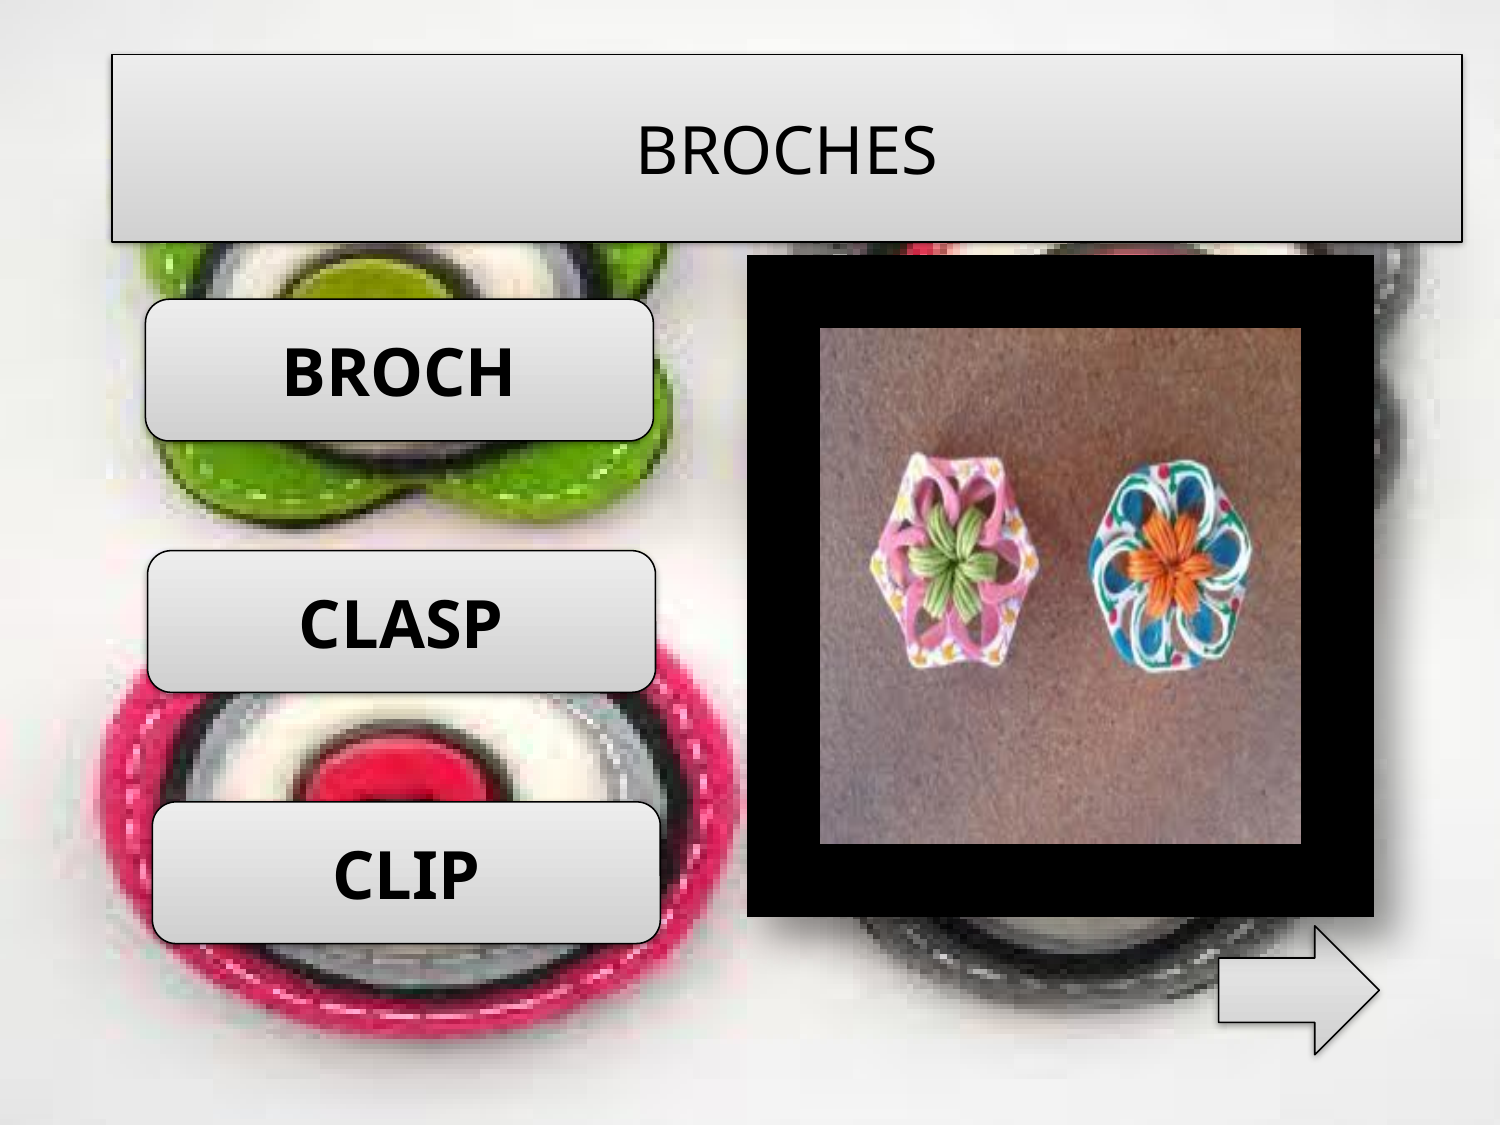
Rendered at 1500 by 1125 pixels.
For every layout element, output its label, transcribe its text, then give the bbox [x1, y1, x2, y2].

text_box CLIP [151, 801, 662, 945]
title BROCHES [111, 54, 1463, 243]
text_box BROCH [144, 298, 655, 442]
text_box [1217, 966, 1380, 1056]
text_box CLASP [146, 549, 657, 694]
picture [0, 0, 1500, 1125]
